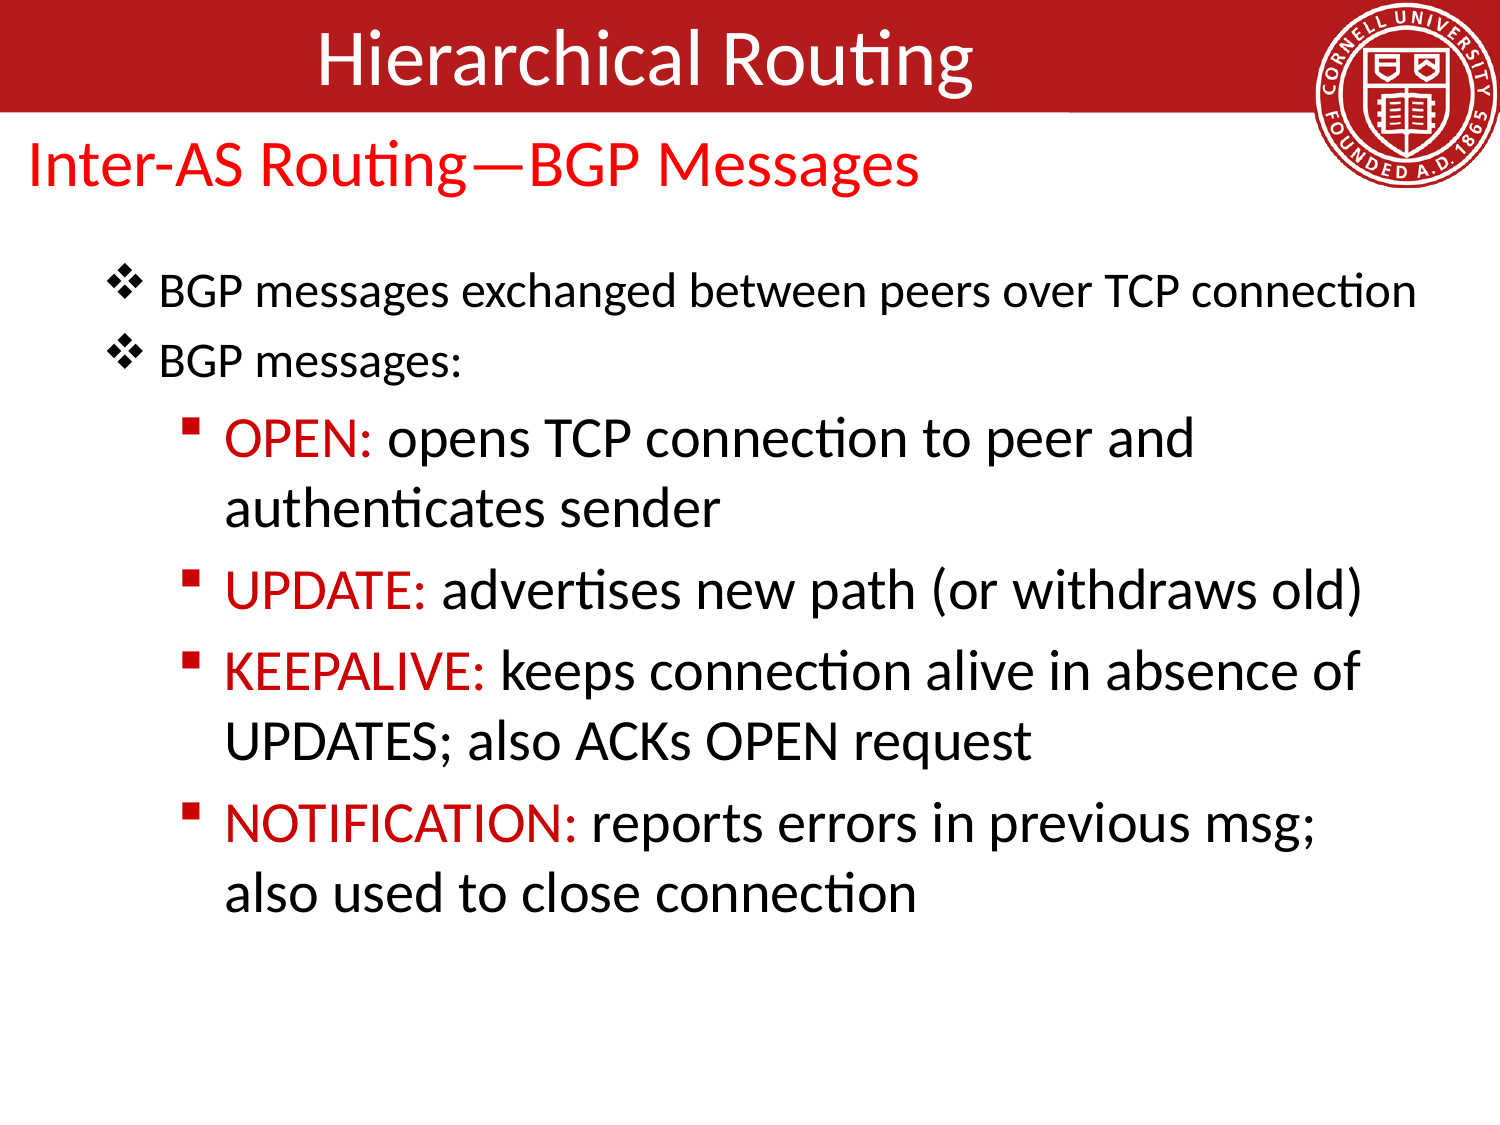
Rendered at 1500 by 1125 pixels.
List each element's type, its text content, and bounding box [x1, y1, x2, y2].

title Hierarchical Routing [0, 0, 1292, 110]
list BGP messages exchanged between peers over TCP connection BGP messages: OPEN: opens TCP connection to peer and authenticates sender UPDATE: advertises new path (or withdraws old) KEEPALIVE: keeps connection alive in absence of UPDATES; also ACKs OPEN request NOTIFICATION: reports errors in previous msg; also used to close connection [87, 249, 1438, 1075]
picture [1312, 0, 1500, 188]
text_box Inter-AS Routing—BGP Messages [12, 112, 936, 208]
